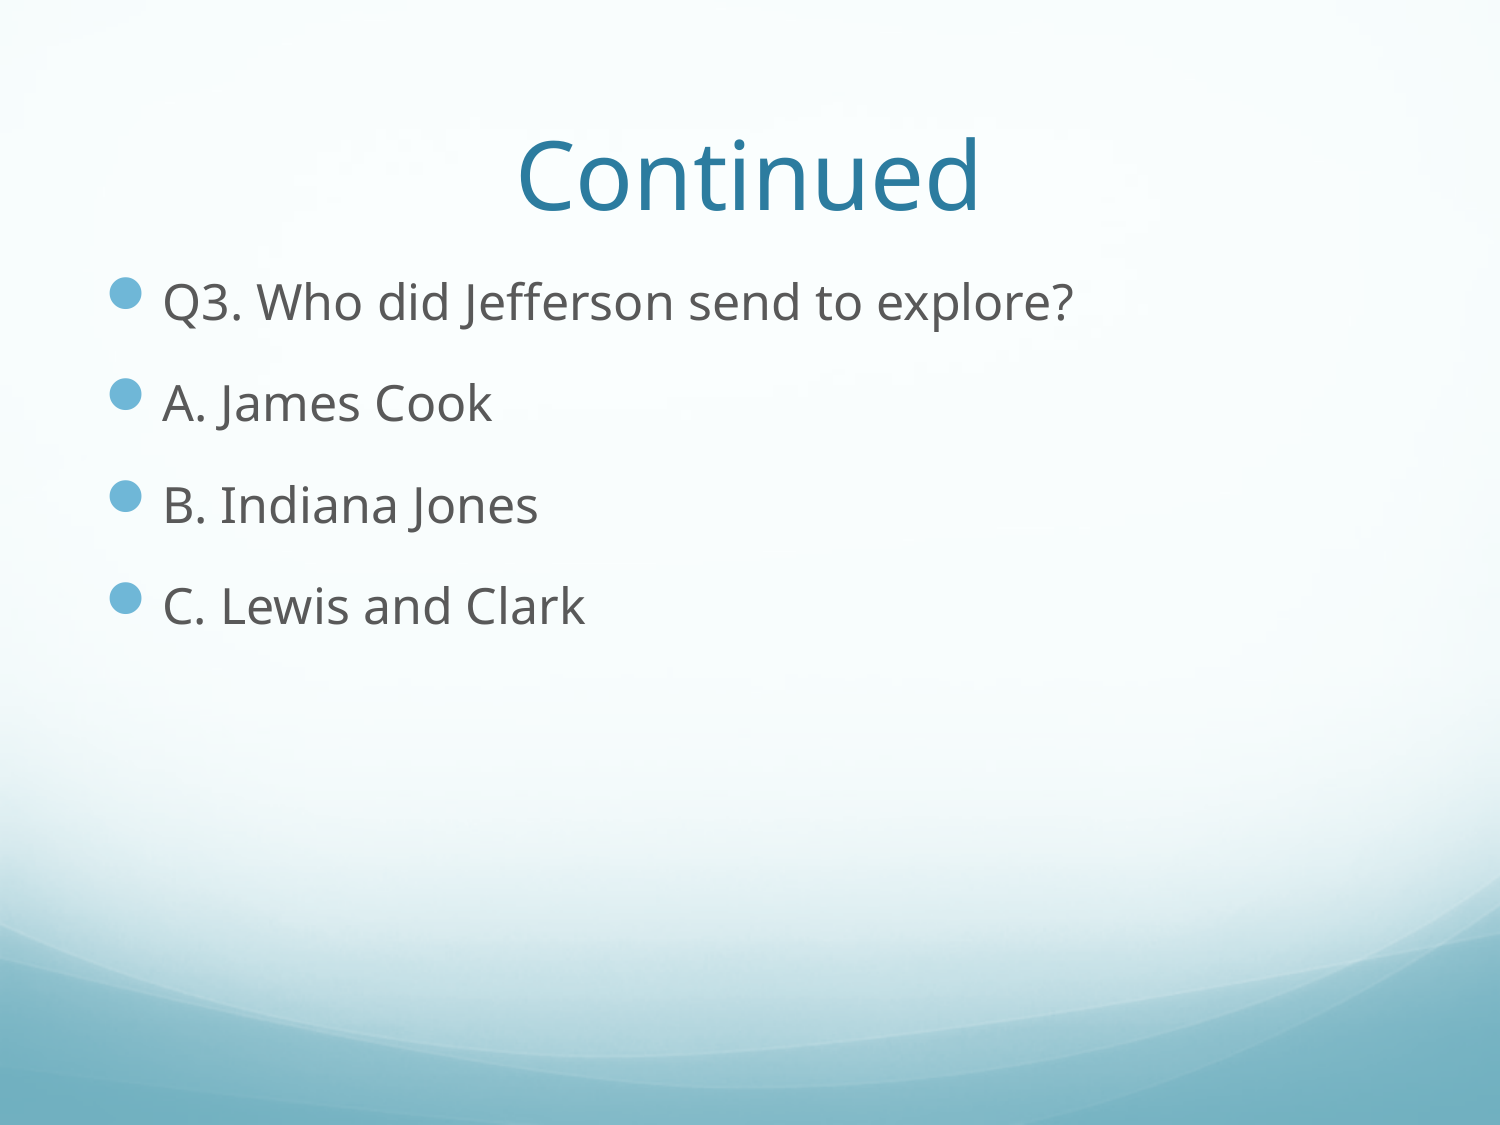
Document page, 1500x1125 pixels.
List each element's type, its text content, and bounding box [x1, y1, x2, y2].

list Q3. Who did Jefferson send to explore? A. James Cook B. Indiana Jones C. Lewis and Clark [90, 262, 1410, 975]
title Continued [90, 17, 1410, 237]
